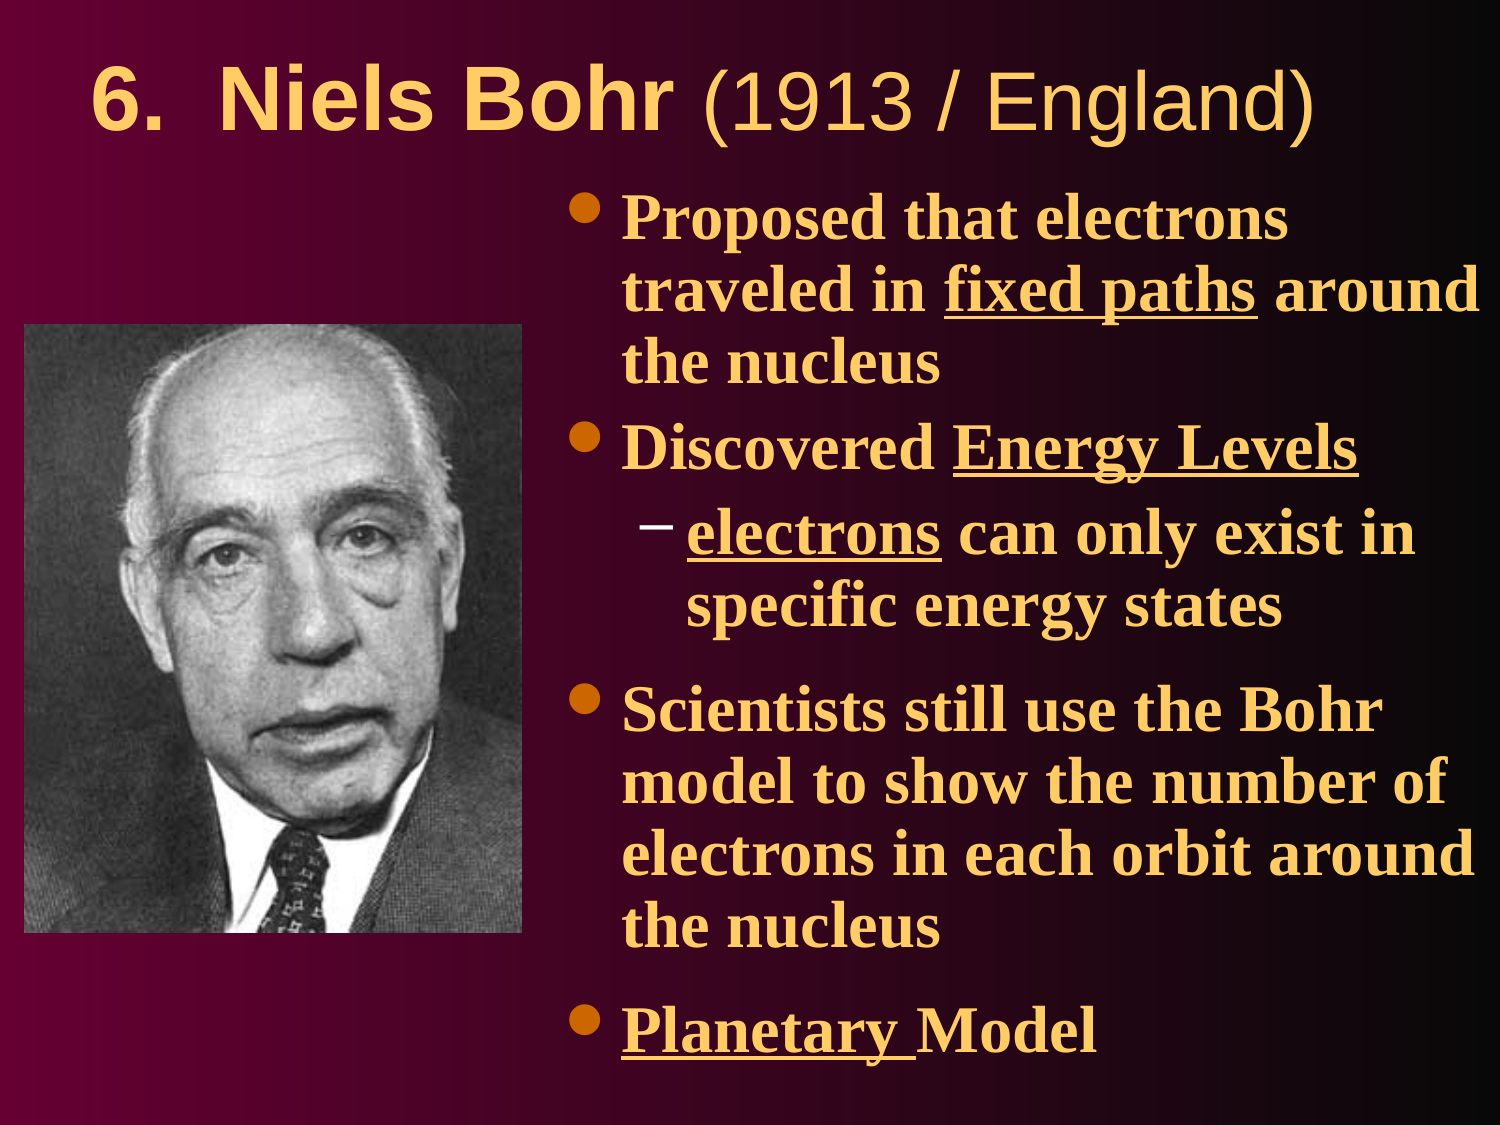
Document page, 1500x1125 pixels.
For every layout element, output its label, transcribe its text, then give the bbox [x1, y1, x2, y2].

picture [24, 324, 522, 934]
title 6. Niels Bohr (1913 / England) [75, 0, 1425, 188]
list Proposed that electrons traveled in fixed paths around the nucleus Discovered Energy Levels electrons can only exist in specific energy states Scientists still use the Bohr model to show the number of electrons in each orbit around the nucleus Planetary Model [549, 174, 1500, 1125]
